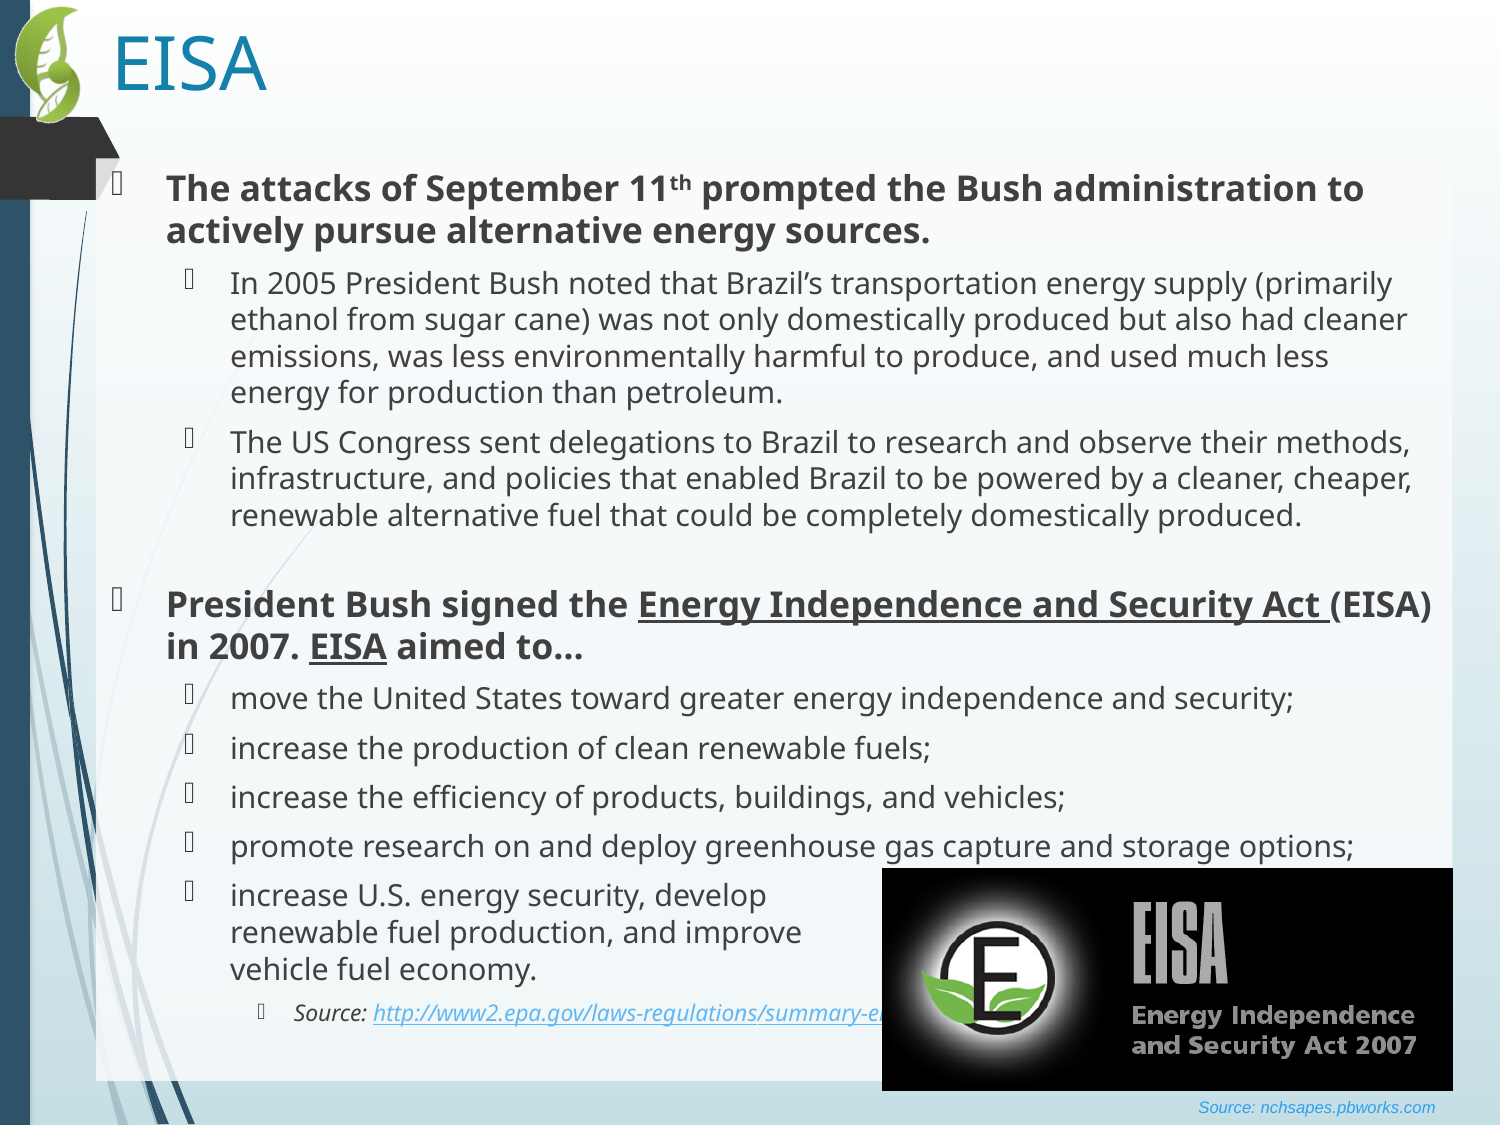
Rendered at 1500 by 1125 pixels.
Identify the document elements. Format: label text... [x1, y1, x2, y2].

text_box Source: nchsapes.pbworks.com [1183, 1099, 1451, 1125]
list The attacks of September 11th prompted the Bush administration to actively pursue alternative energy sources. In 2005 President Bush noted that Brazil’s transportation energy supply (primarily ethanol from sugar cane) was not only domestically produced but also had cleaner emissions, was less environmentally harmful to produce, and used much less energy for production than petroleum. The US Congress sent delegations to Brazil to research and observe their methods, infrastructure, and policies that enabled Brazil to be powered by a cleaner, cheaper, renewable alternative fuel that could be completely domestically produced. President Bush signed the Energy Independence and Security Act (EISA) in 2007. EISA aimed to… move the United States toward greater energy independence and security; increase the production of clean renewable fuels; increase the efficiency of products, buildings, and vehicles; promote research on and deploy greenhouse gas capture and storage options; increase U.S. energy security, develop renewable fuel production, and improve vehicle fuel economy. Source: http://www2.epa.gov/laws-regulations/ summary-energy-independence-and-security-act [95, 158, 1453, 1081]
picture [0, 0, 109, 133]
title EISA [95, 7, 1453, 129]
picture [882, 867, 1453, 1091]
